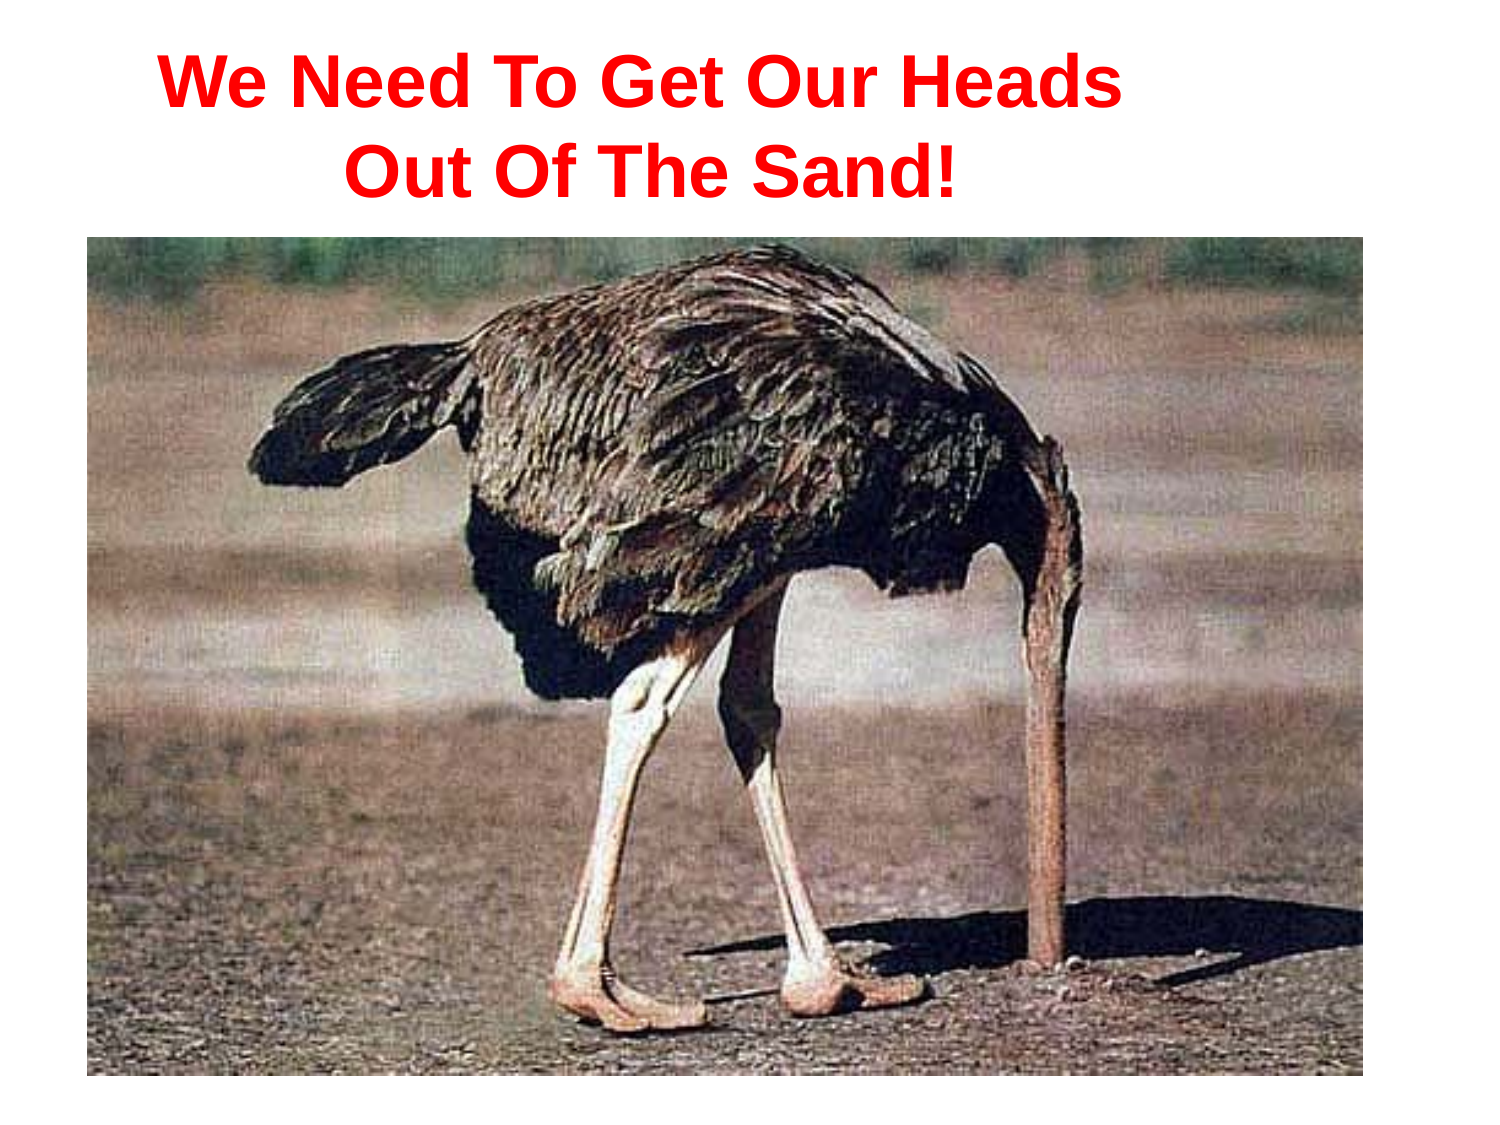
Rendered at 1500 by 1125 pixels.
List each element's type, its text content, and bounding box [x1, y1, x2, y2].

text_box We Need To Get Our Heads Out Of The Sand! [142, 24, 1162, 220]
picture [87, 237, 1363, 1077]
